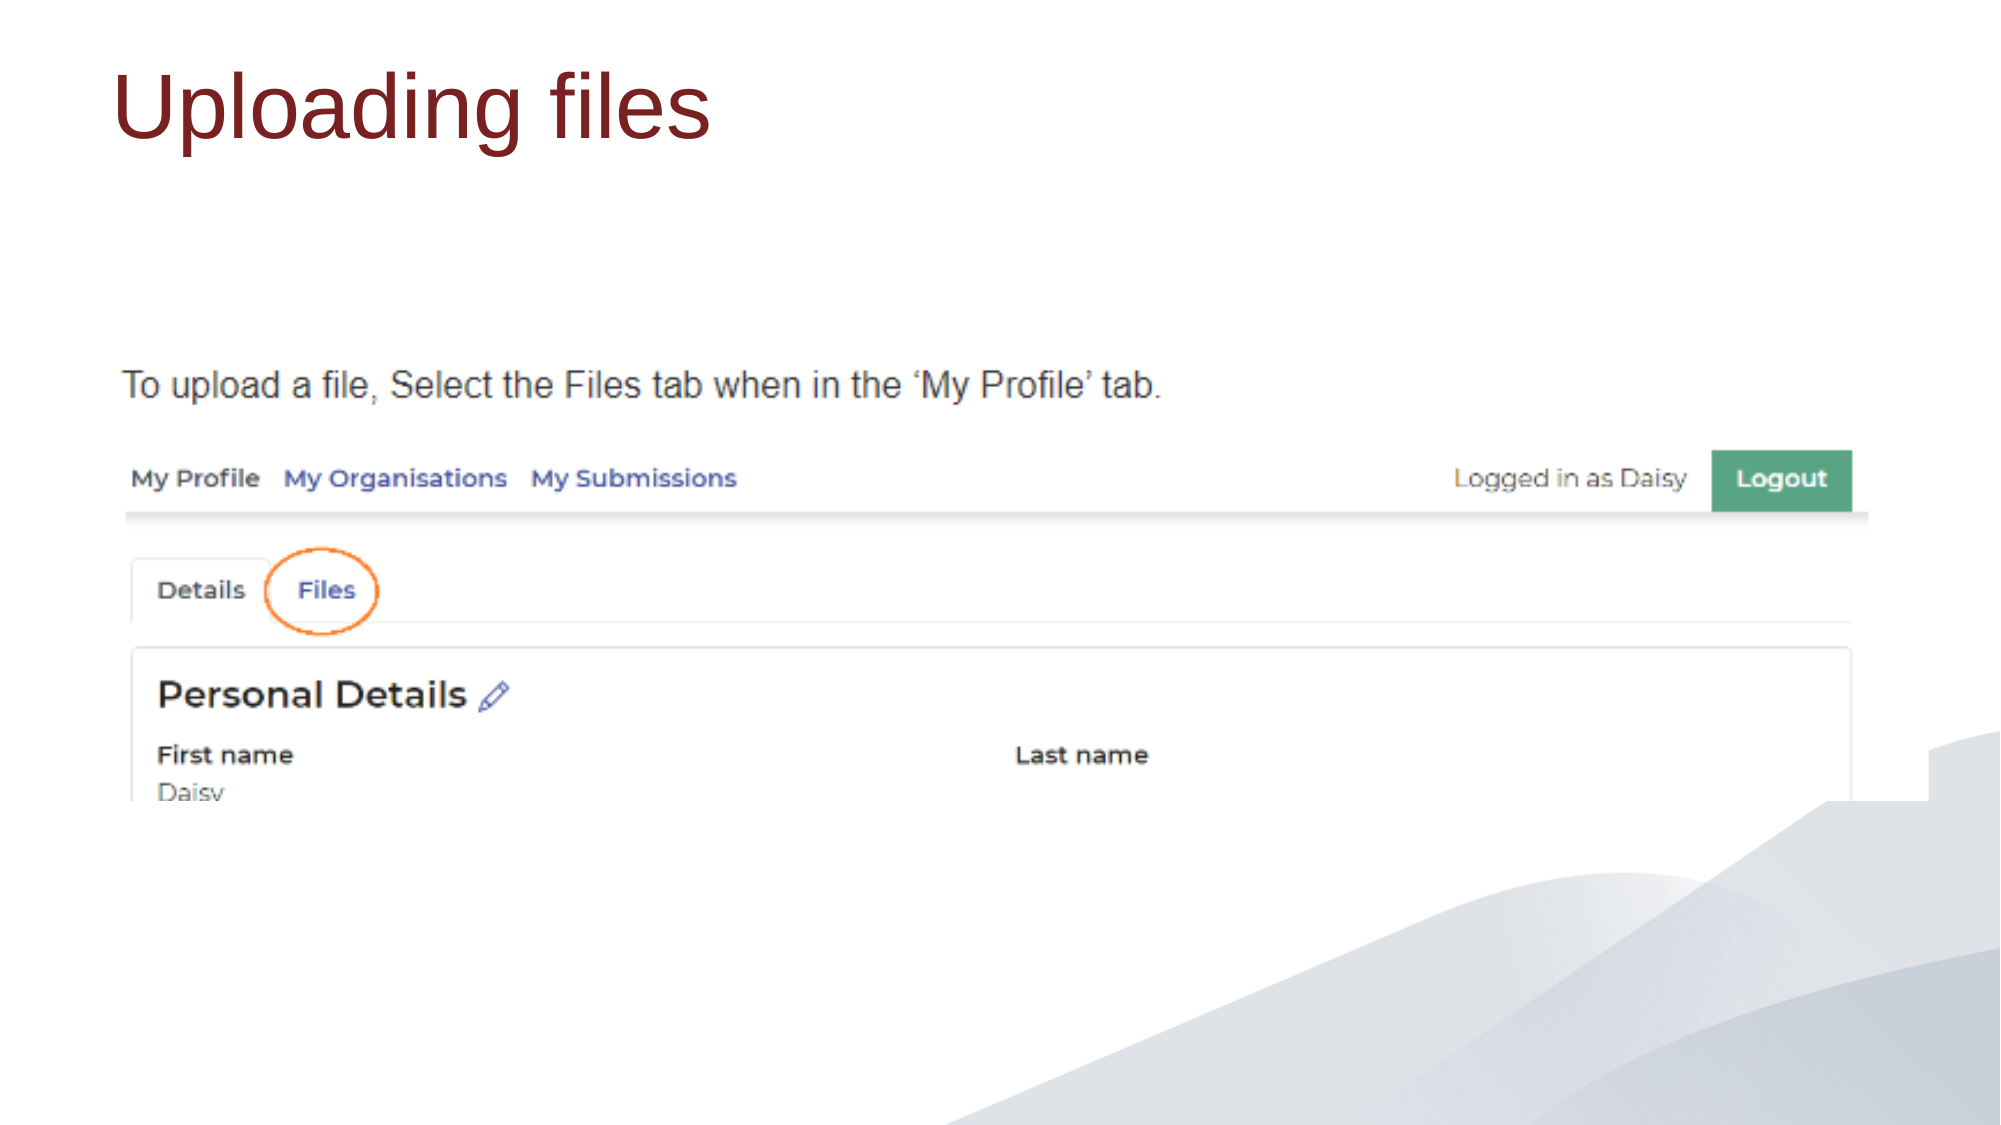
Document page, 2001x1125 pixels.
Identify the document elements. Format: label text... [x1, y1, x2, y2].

title Uploading files [96, 0, 1822, 218]
picture [0, 0, 2000, 1125]
